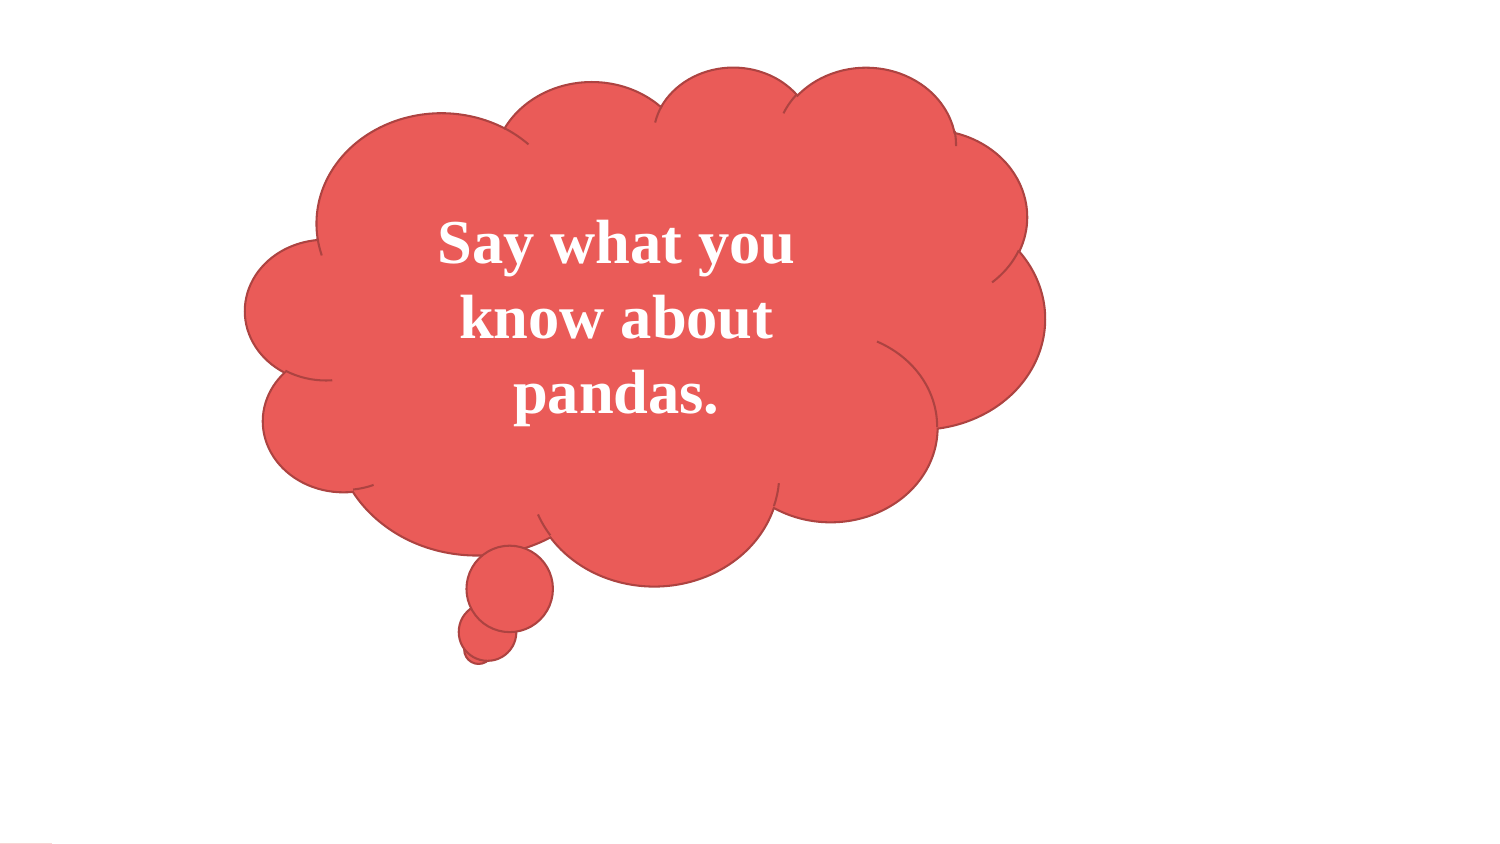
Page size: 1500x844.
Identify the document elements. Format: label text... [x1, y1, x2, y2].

text_box Say what you know about pandas. [243, 66, 1047, 665]
